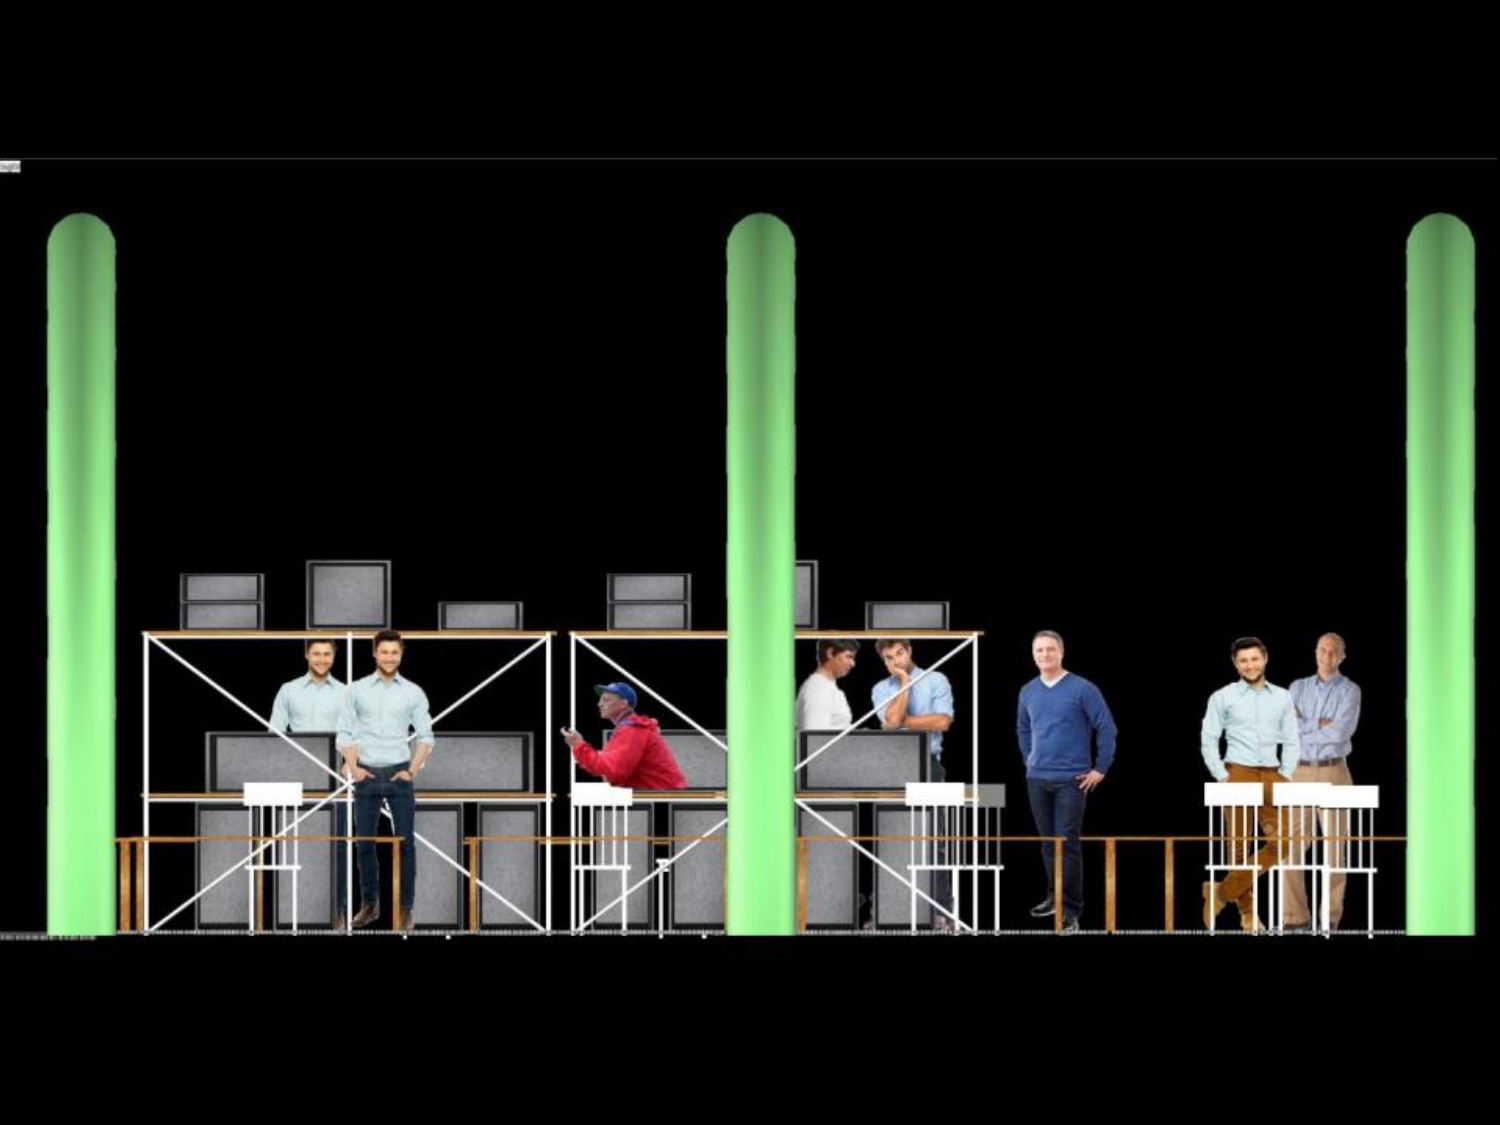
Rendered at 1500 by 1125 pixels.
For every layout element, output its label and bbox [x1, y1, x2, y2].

picture [0, 158, 1498, 1125]
